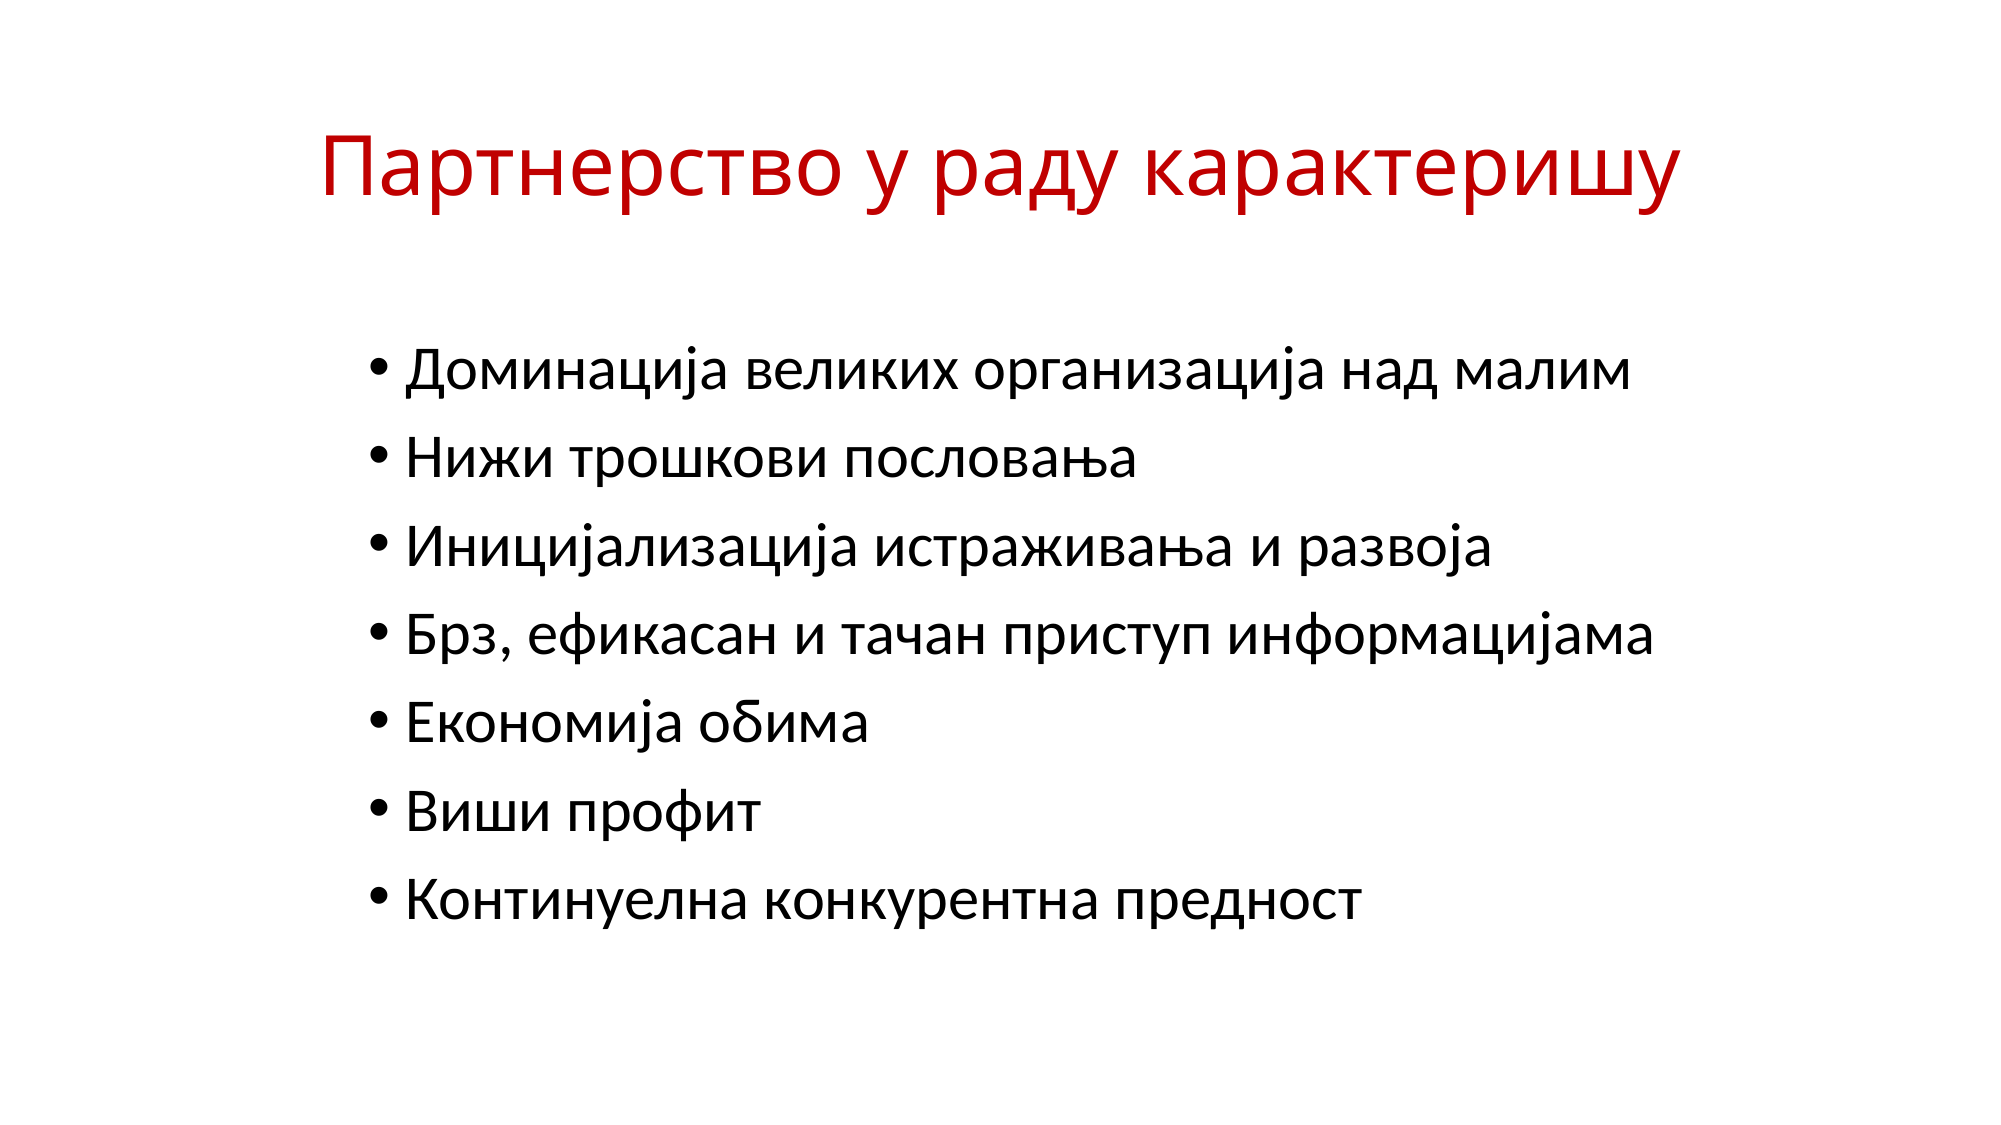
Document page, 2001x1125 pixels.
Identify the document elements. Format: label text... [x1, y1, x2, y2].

title Партнeрство у раду карактеришу [137, 59, 1863, 278]
list Доминација великих организација над малим Нижи трошкови пословања Иницијализација истраживања и развоја Брз, ефикасан и тачан приступ информацијама Економија обима Виши профит Континуелнa конкурентнa предност [353, 328, 1692, 1125]
